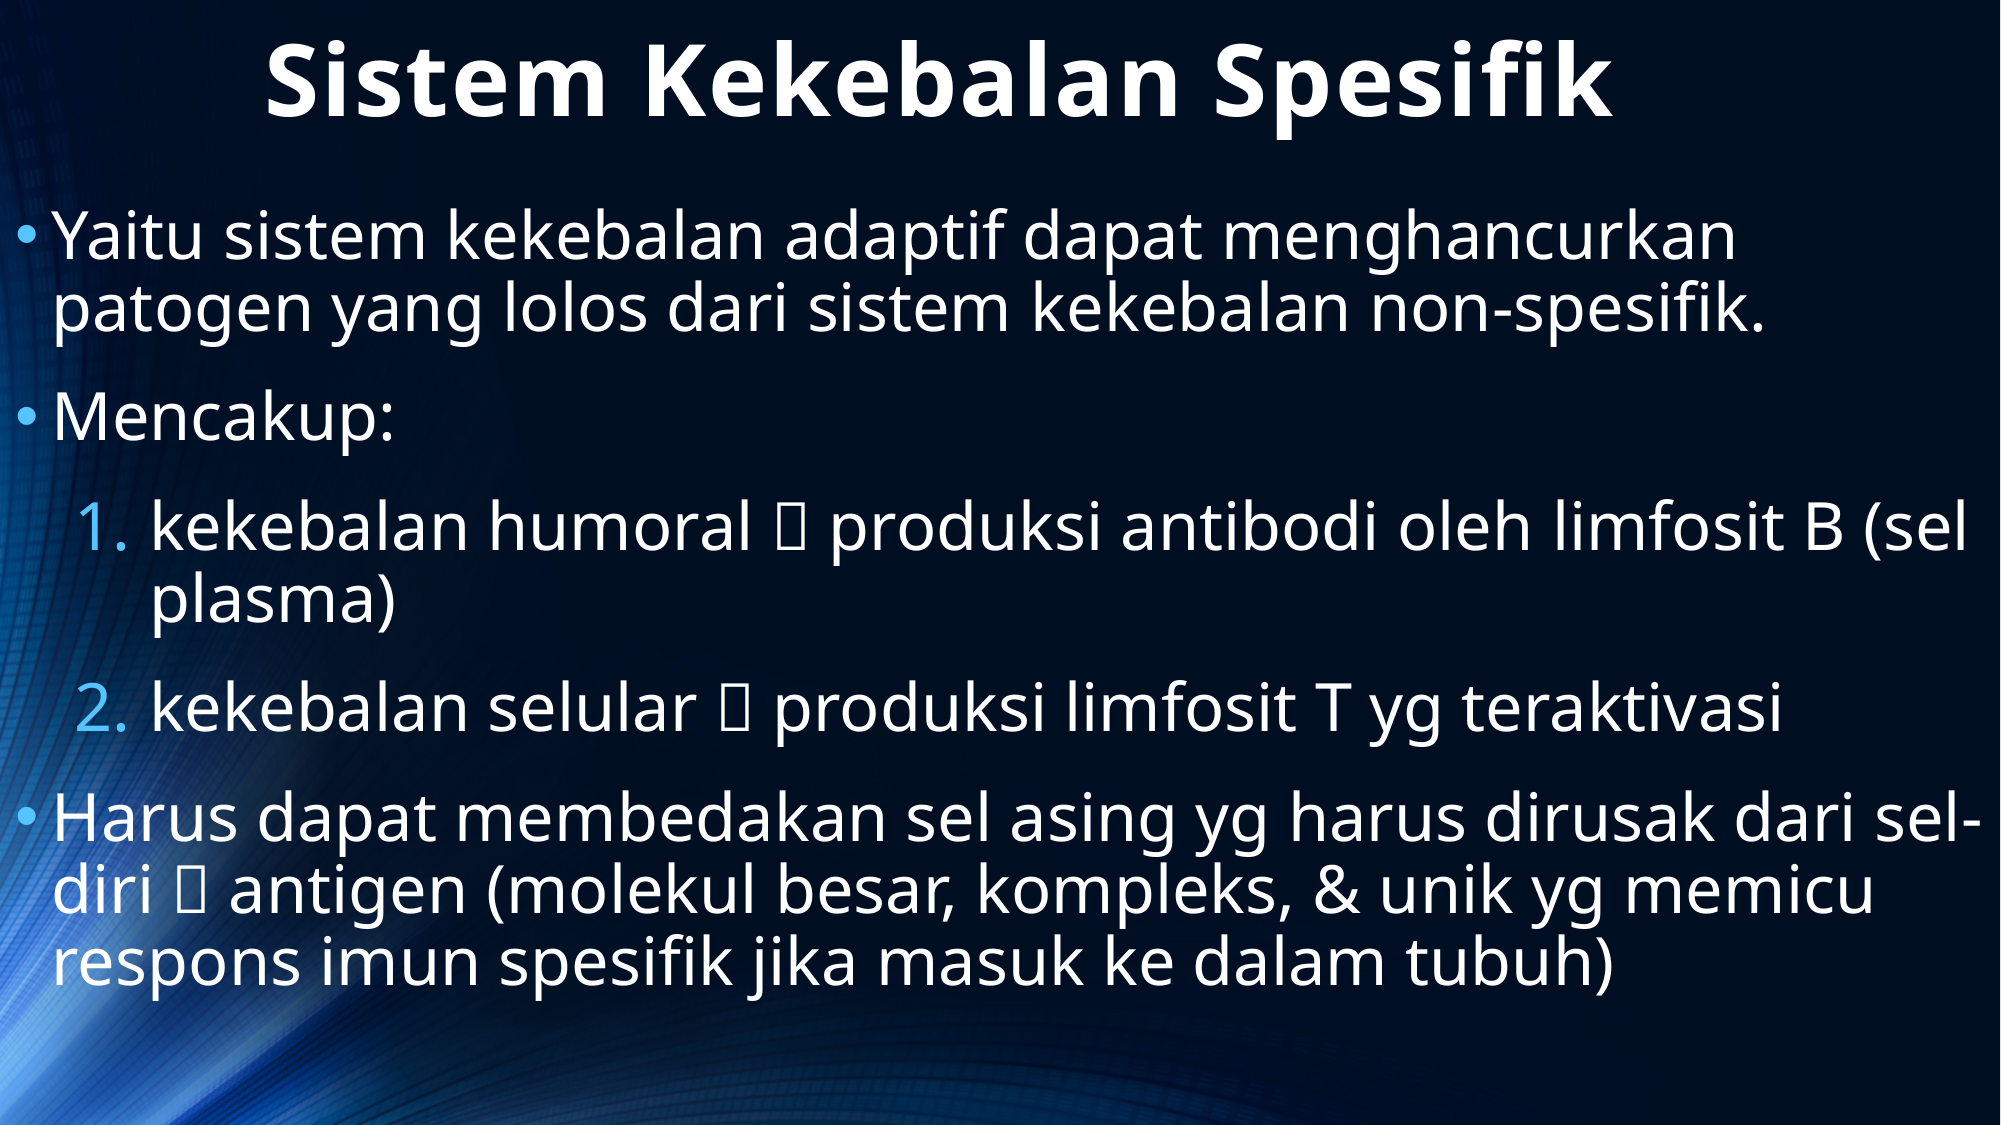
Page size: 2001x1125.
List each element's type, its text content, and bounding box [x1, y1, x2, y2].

list Yaitu sistem kekebalan adaptif dapat menghancurkan patogen yang lolos dari sistem kekebalan non-spesifik. Mencakup: kekebalan humoral  produksi antibodi oleh limfosit B (sel plasma) kekebalan selular  produksi limfosit T yg teraktivasi Harus dapat membedakan sel asing yg harus dirusak dari sel-diri  antigen (molekul besar, kompleks, & unik yg memicu respons imun spesifik jika masuk ke dalam tubuh) [0, 194, 2000, 1125]
title Sistem Kekebalan Spesifik [249, 0, 1751, 146]
picture [0, 0, 2001, 1125]
